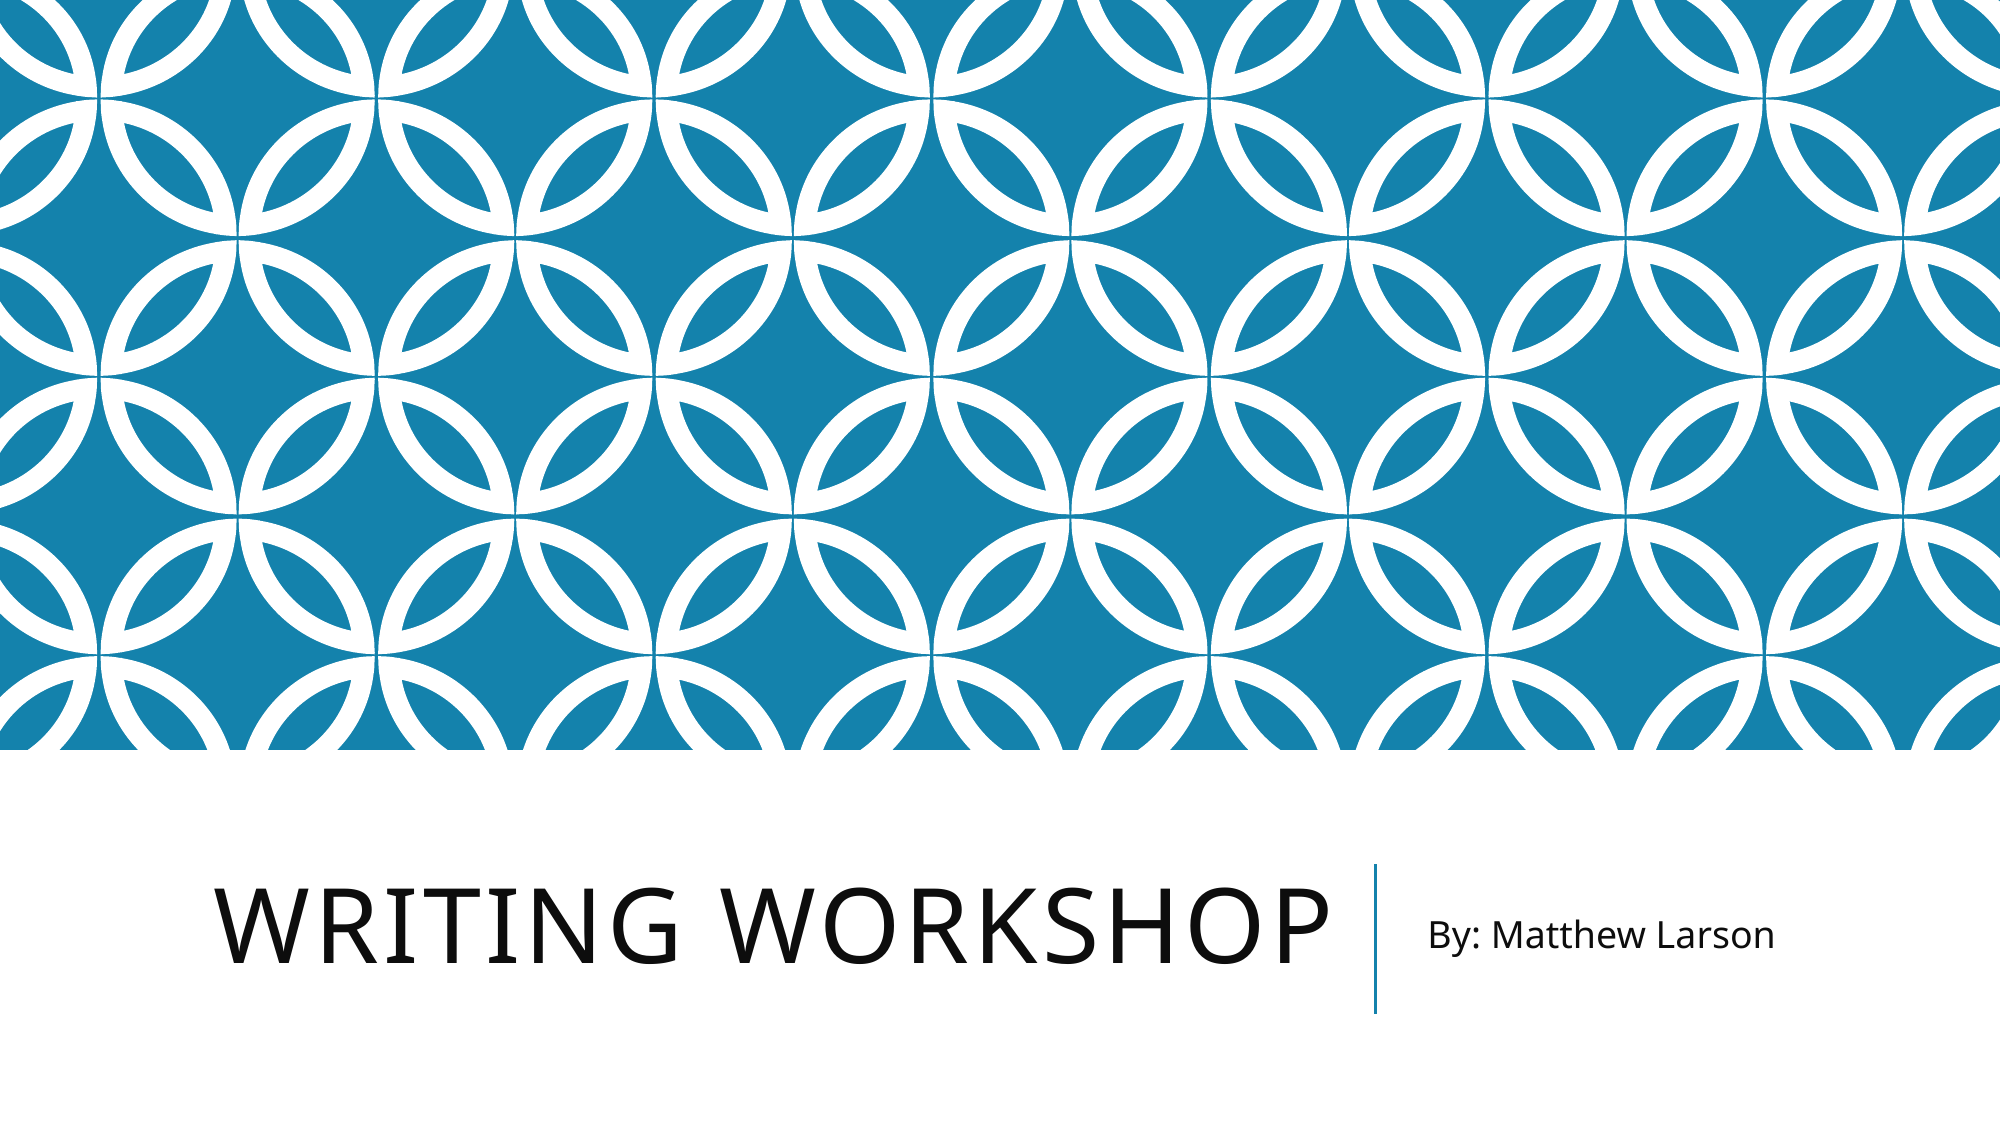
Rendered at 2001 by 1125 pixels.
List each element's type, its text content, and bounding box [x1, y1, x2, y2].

subtitle By: Matthew Larson [1412, 813, 1938, 1054]
title Writing Workshop [75, 813, 1350, 1054]
